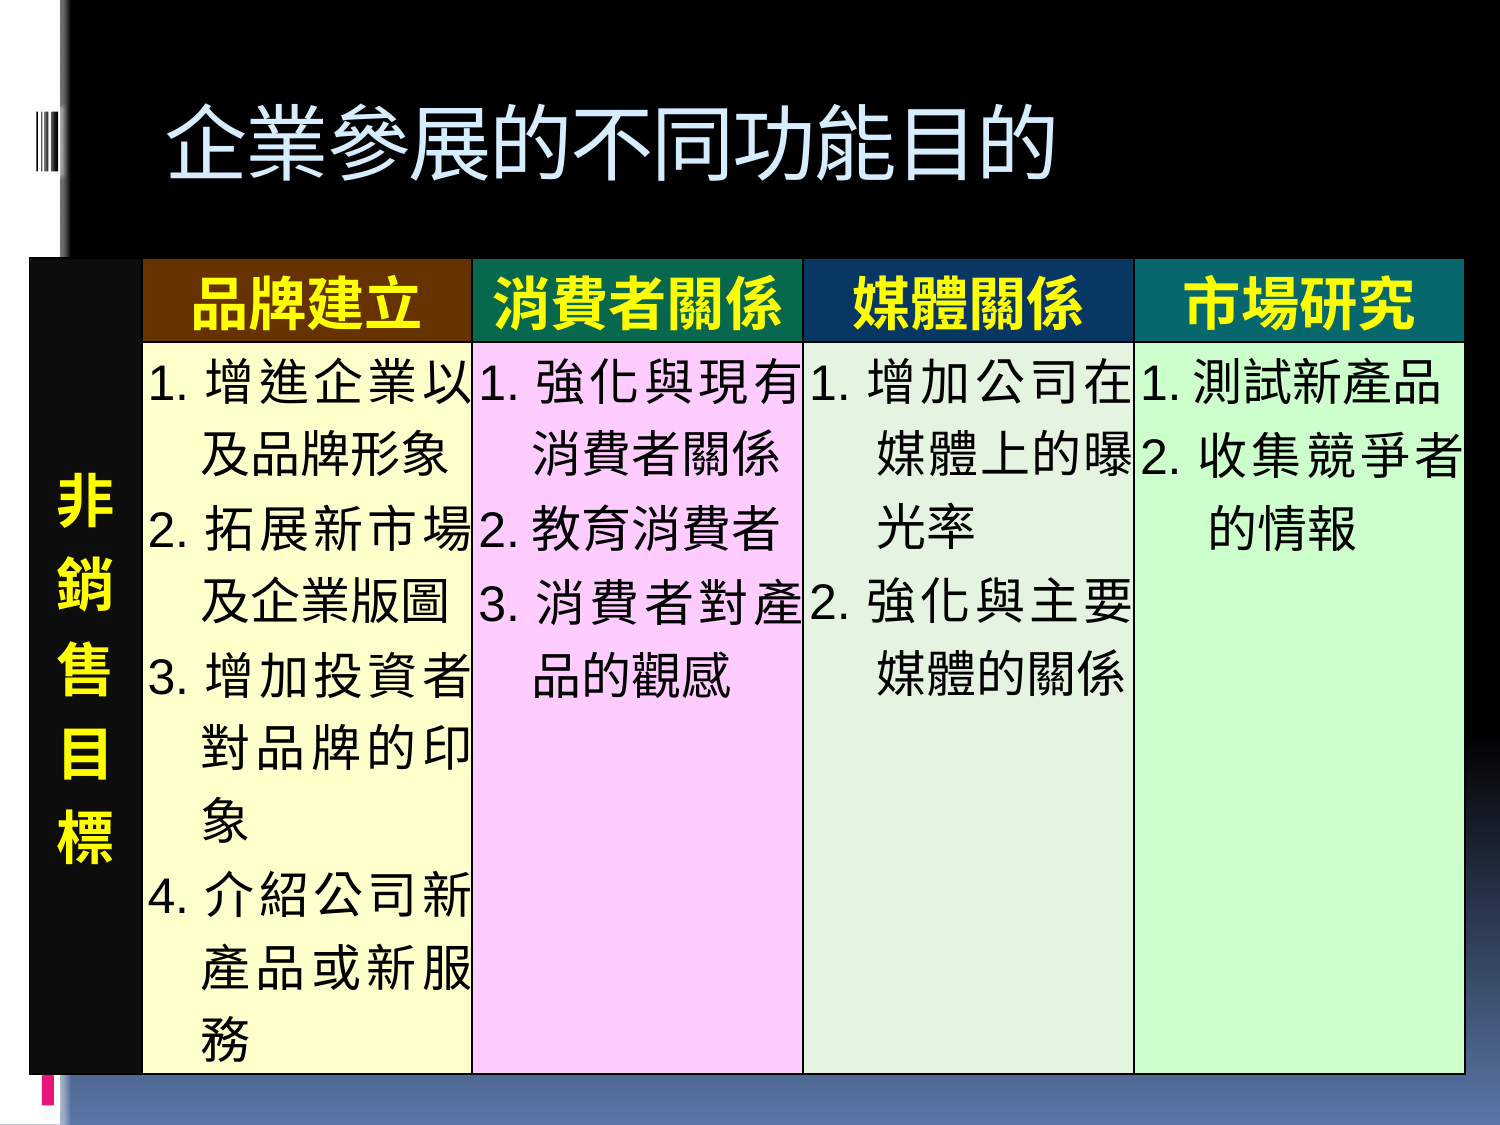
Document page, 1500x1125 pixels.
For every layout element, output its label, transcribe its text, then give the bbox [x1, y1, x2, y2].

title 企業參展的不同功能目的 [150, 83, 1425, 234]
table_cell 1.測試新產品 2.收集競爭者的情報 [1135, 343, 1464, 1073]
table_header 媒體關係 [804, 259, 1133, 341]
table_header 消費者關係 [473, 259, 802, 341]
table_cell 1.強化與現有消費者關係 2.教育消費者 3.消費者對產品的觀感 [473, 343, 802, 1073]
table_header 非銷售目標 [30, 259, 141, 1073]
table_cell 1.增加公司在媒體上的曝光率 2.強化與主要媒體的關係 [804, 343, 1133, 1073]
table_header 品牌建立 [143, 259, 471, 341]
table_header 市場研究 [1135, 259, 1464, 341]
table_cell 1.增進企業以及品牌形象 2.拓展新市場及企業版圖 3.增加投資者對品牌的印象 4.介紹公司新產品或新服務 [143, 343, 471, 1073]
